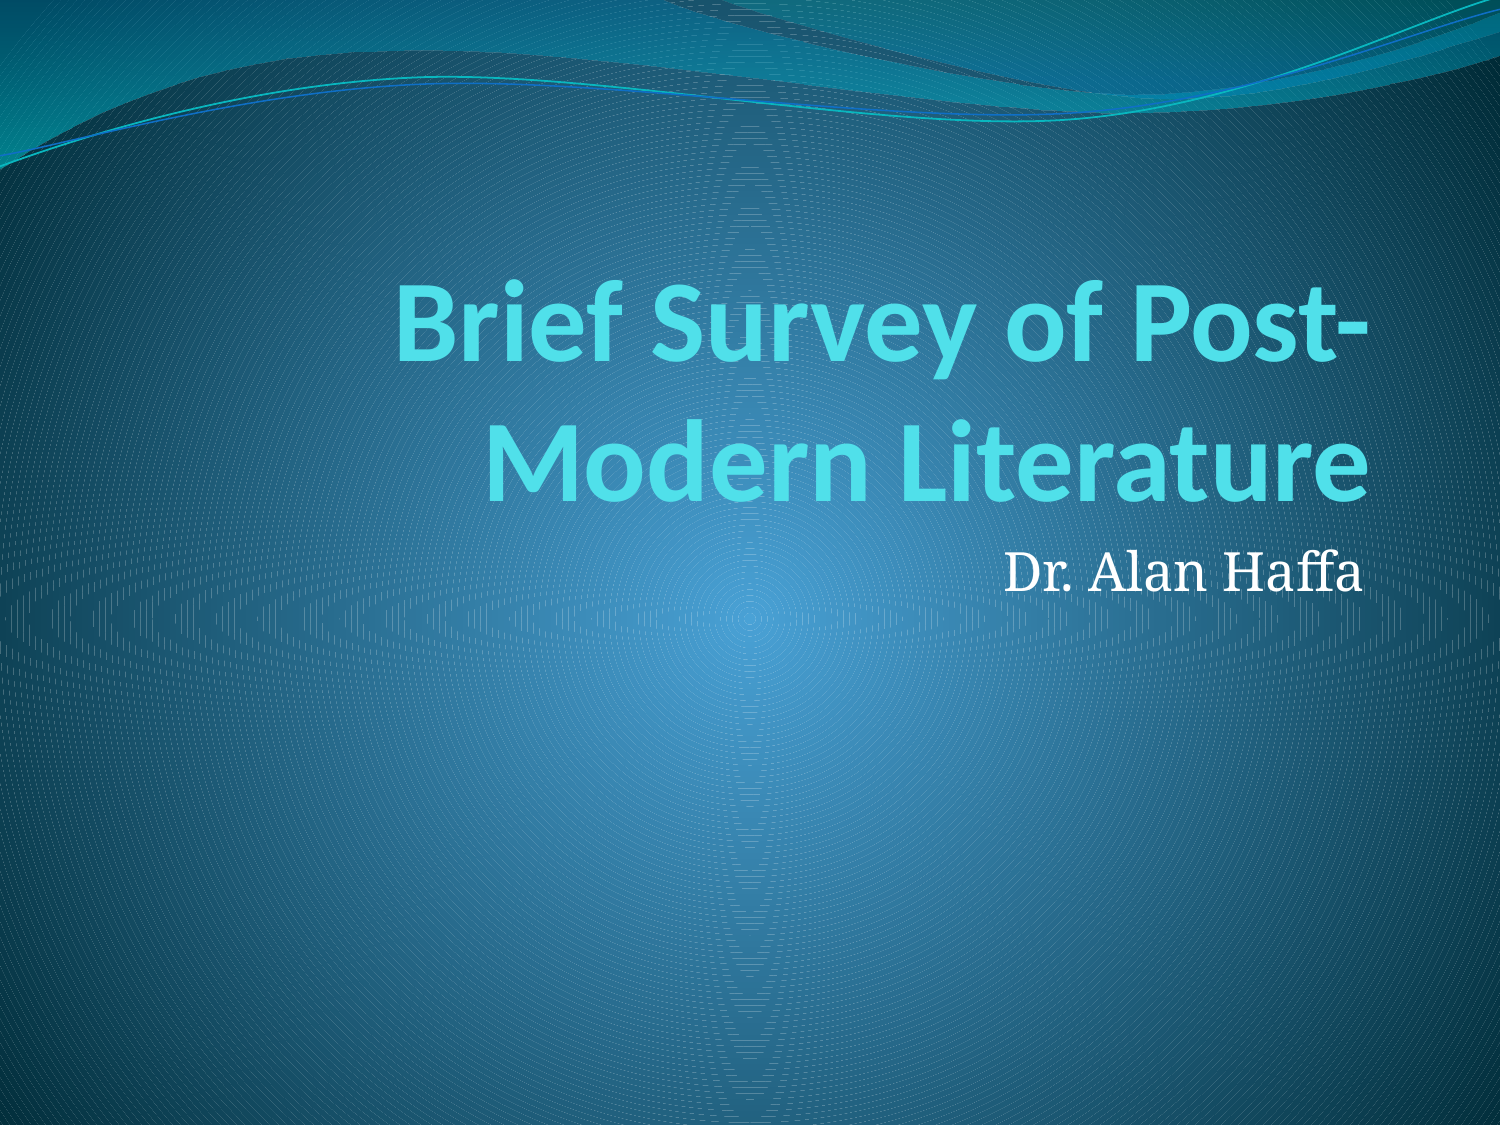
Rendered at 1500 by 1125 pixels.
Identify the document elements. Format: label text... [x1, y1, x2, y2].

subtitle Dr. Alan Haffa [87, 529, 1376, 818]
title Brief Survey of Post-Modern Literature [87, 224, 1376, 525]
